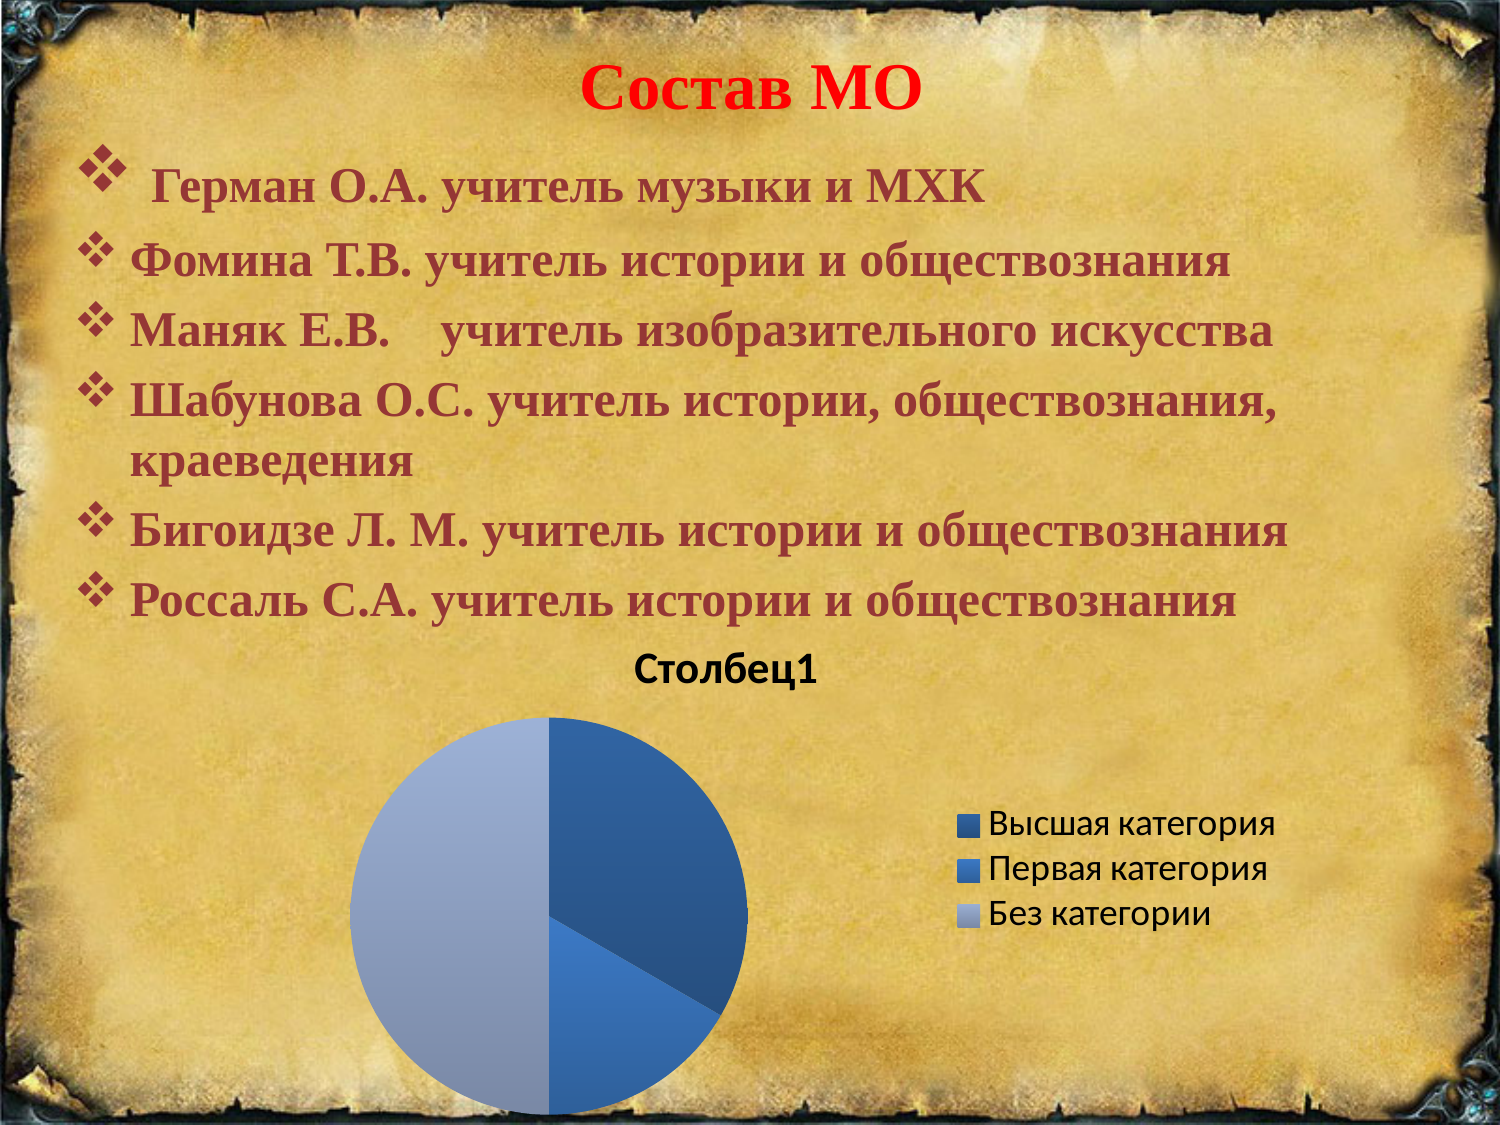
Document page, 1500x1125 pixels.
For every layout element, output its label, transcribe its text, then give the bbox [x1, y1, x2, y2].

picture [0, 0, 1500, 1125]
list Состав МО Герман О.А. учитель музыки и МХК Фомина Т.В. учитель истории и обществознания Маняк Е.В. учитель изобразительного искусства Шабунова О.С. учитель истории, обществознания, краеведения Бигоидзе Л. М. учитель истории и обществознания Россаль С.А. учитель истории и обществознания [58, 35, 1409, 813]
chart [152, 616, 1302, 1125]
